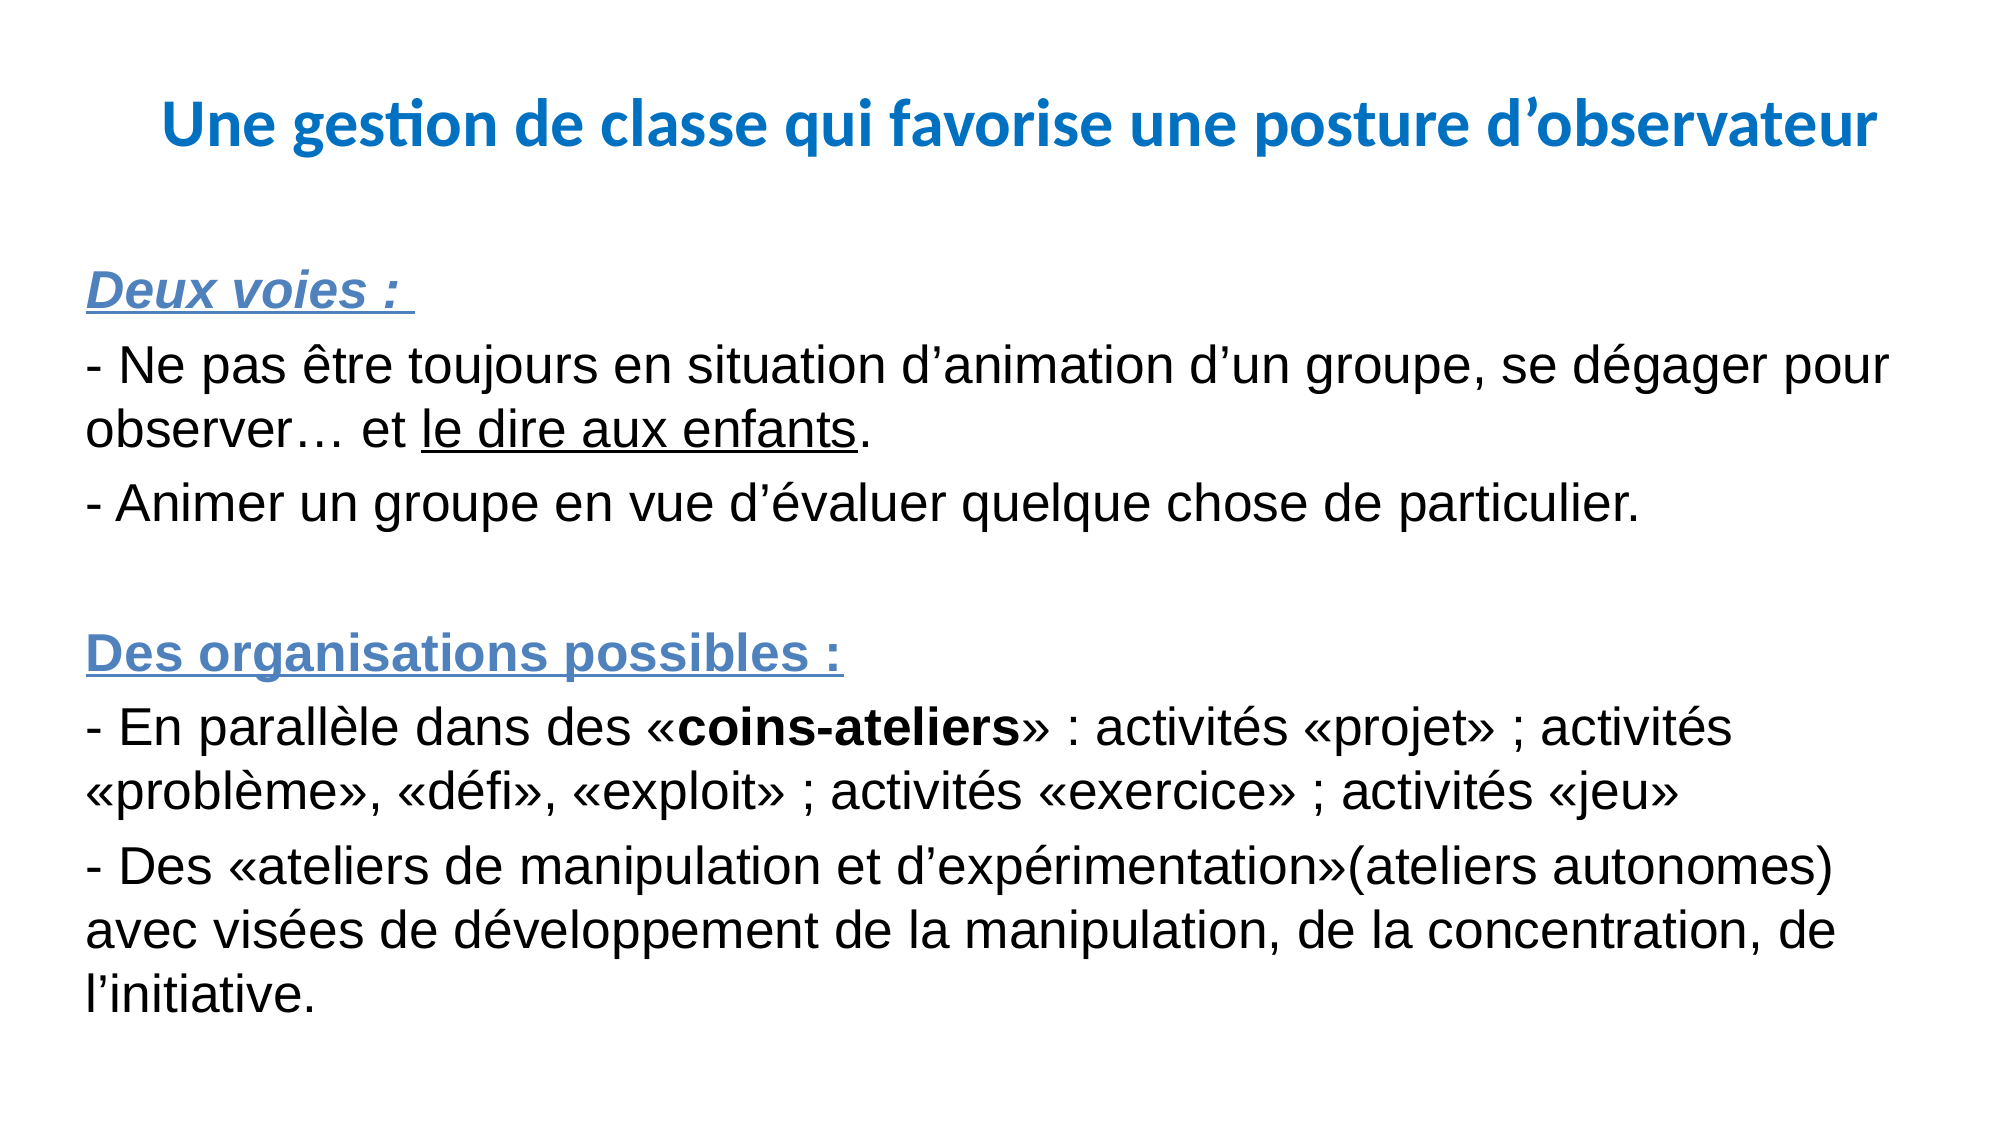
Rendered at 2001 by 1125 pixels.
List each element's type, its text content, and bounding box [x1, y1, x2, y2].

list Une gestion de classe qui favorise une posture d’observateur Deux voies : - Ne pas être toujours en situation d’animation d’un groupe, se dégager pour observer… et le dire aux enfants. - Animer un groupe en vue d’évaluer quelque chose de particulier. Des organisations possibles : - En parallèle dans des «coins-ateliers» : activités «projet» ; activités «problème», «défi», «exploit» ; activités «exercice» ; activités «jeu» - Des «ateliers de manipulation et d’expérimentation»(ateliers autonomes) avec visées de développement de la manipulation, de la concentration, de l’initiative. [70, 70, 1972, 1037]
